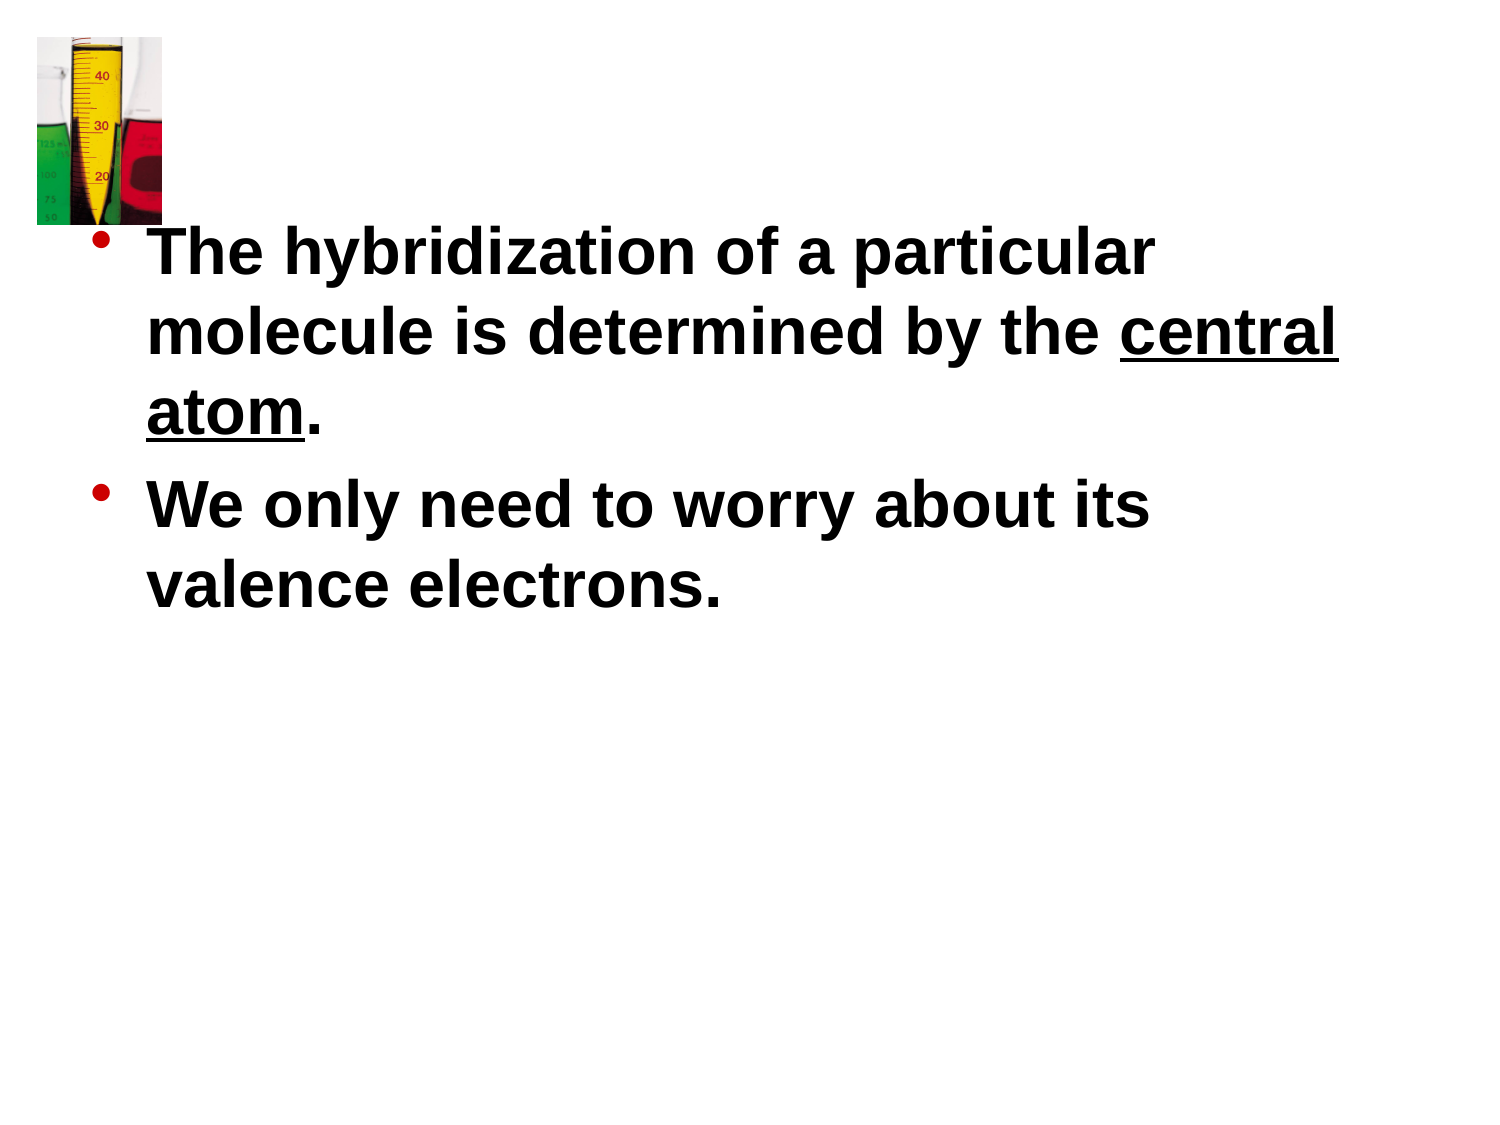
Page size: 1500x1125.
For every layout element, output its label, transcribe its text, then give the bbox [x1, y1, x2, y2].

picture [37, 37, 162, 225]
list The hybridization of a particular molecule is determined by the central atom. We only need to worry about its valence electrons. [74, 199, 1426, 1011]
